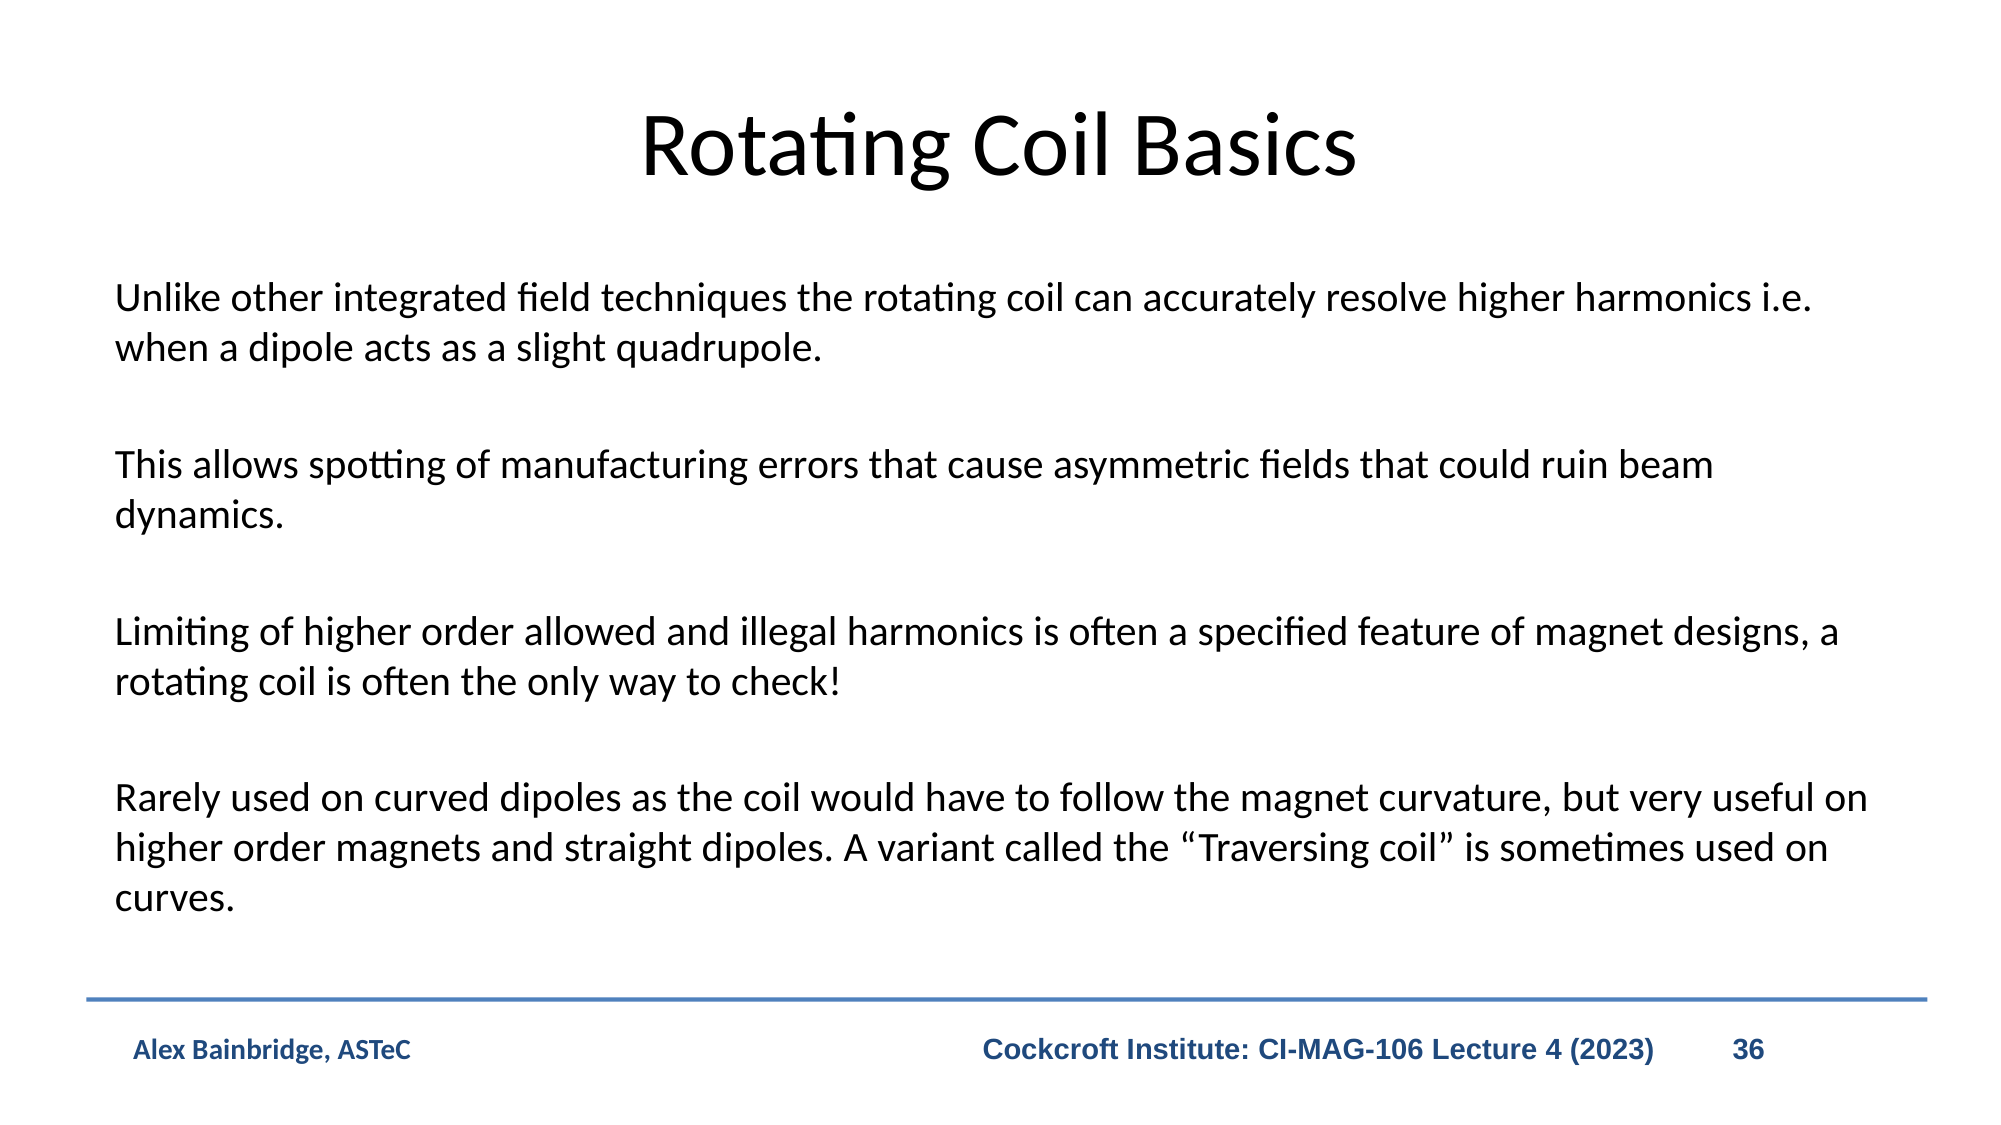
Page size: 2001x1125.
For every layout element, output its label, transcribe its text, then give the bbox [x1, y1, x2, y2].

title Rotating Coil Basics [99, 45, 1900, 233]
list Unlike other integrated field techniques the rotating coil can accurately resolve higher harmonics i.e. when a dipole acts as a slight quadrupole. This allows spotting of manufacturing errors that cause asymmetric fields that could ruin beam dynamics. Limiting of higher order allowed and illegal harmonics is often a specified feature of magnet designs, a rotating coil is often the only way to check! Rarely used on curved dipoles as the coil would have to follow the magnet curvature, but very useful on higher order magnets and straight dipoles. A variant called the “Traversing coil” is sometimes used on curves. [99, 262, 1900, 1005]
